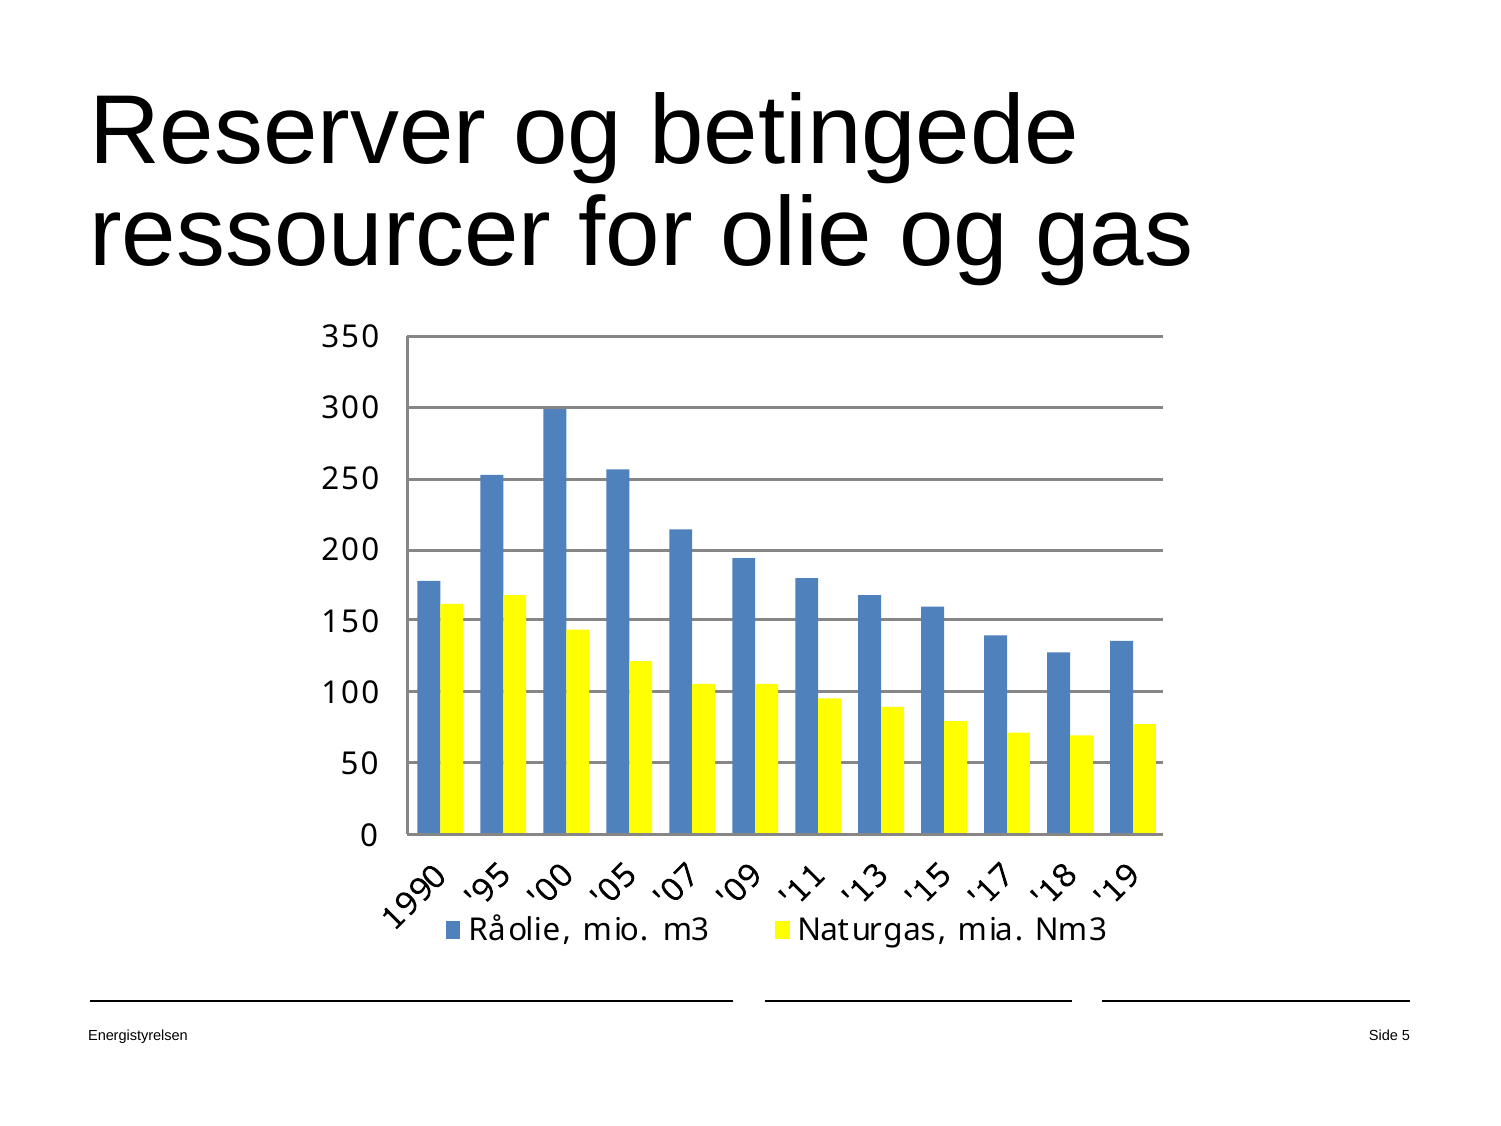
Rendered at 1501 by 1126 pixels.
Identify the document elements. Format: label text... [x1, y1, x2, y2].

picture [272, 298, 1227, 975]
title Reserver og betingede ressourcer for olie og gas [74, 80, 1425, 295]
footer Energistyrelsen [73, 1018, 549, 1078]
slide_number Side 5 [1292, 1018, 1425, 1078]
